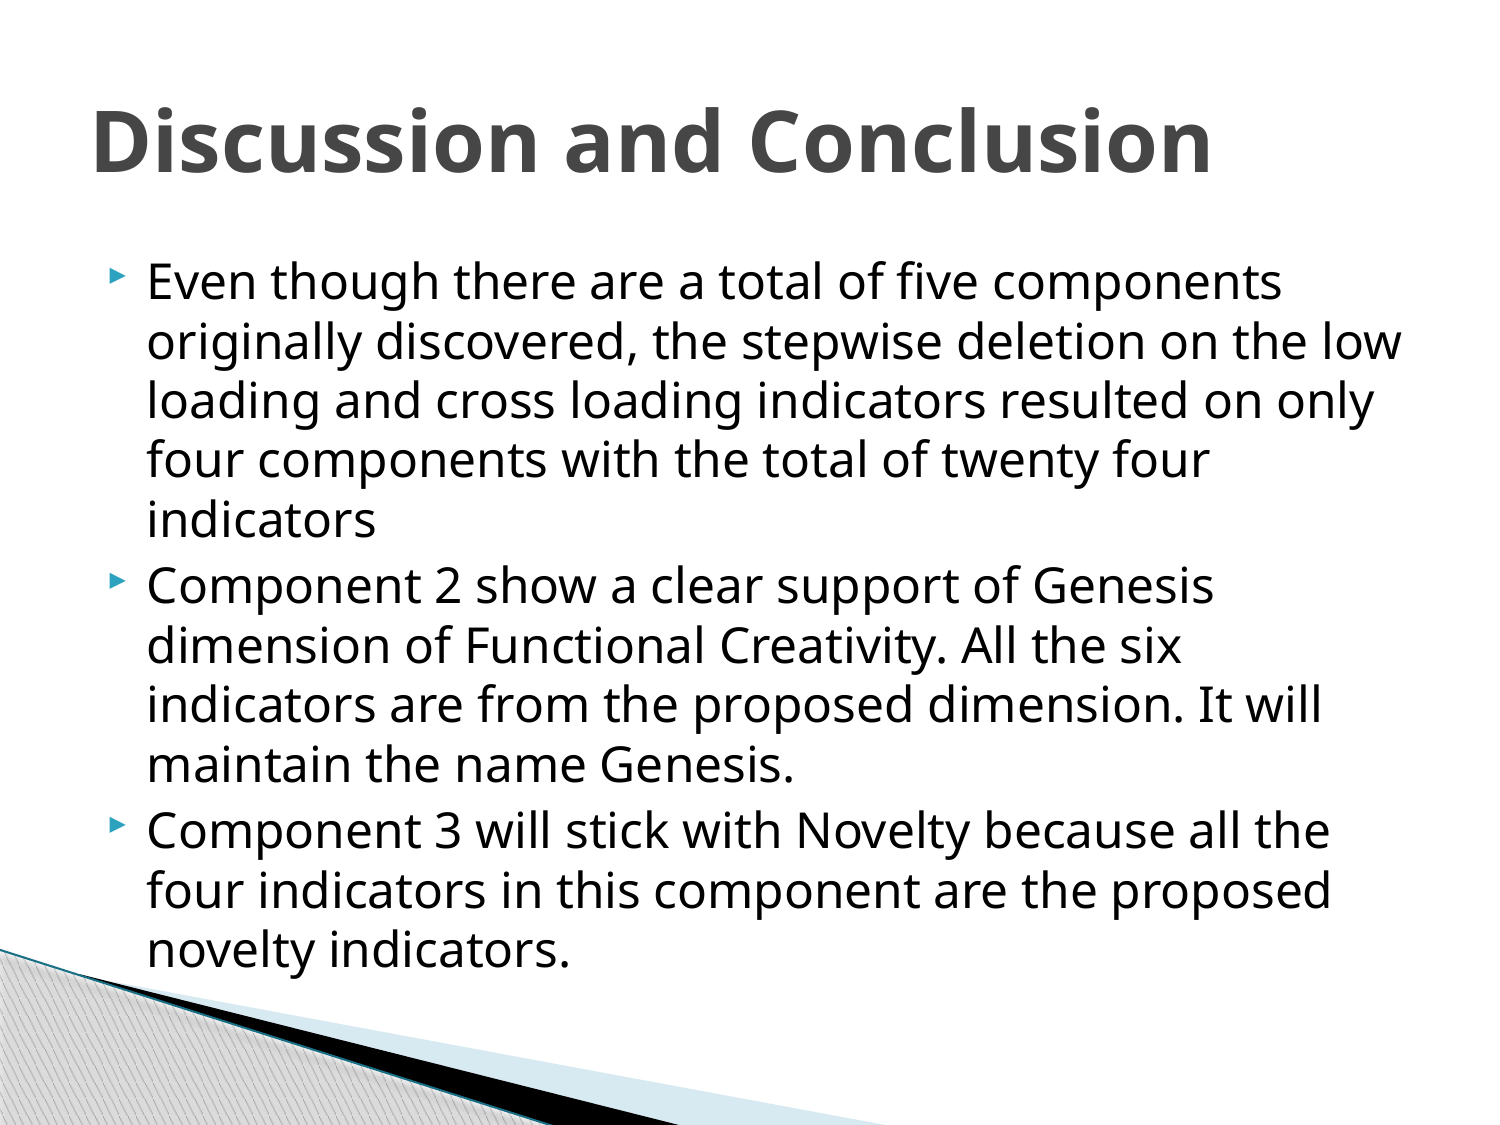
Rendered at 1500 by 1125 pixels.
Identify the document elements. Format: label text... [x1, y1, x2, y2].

list Even though there are a total of five components originally discovered, the stepwise deletion on the low loading and cross loading indicators resulted on only four components with the total of twenty four indicators Component 2 show a clear support of Genesis dimension of Functional Creativity. All the six indicators are from the proposed dimension. It will maintain the name Genesis. Component 3 will stick with Novelty because all the four indicators in this component are the proposed novelty indicators. [75, 243, 1425, 986]
title Discussion and Conclusion [75, 45, 1425, 233]
